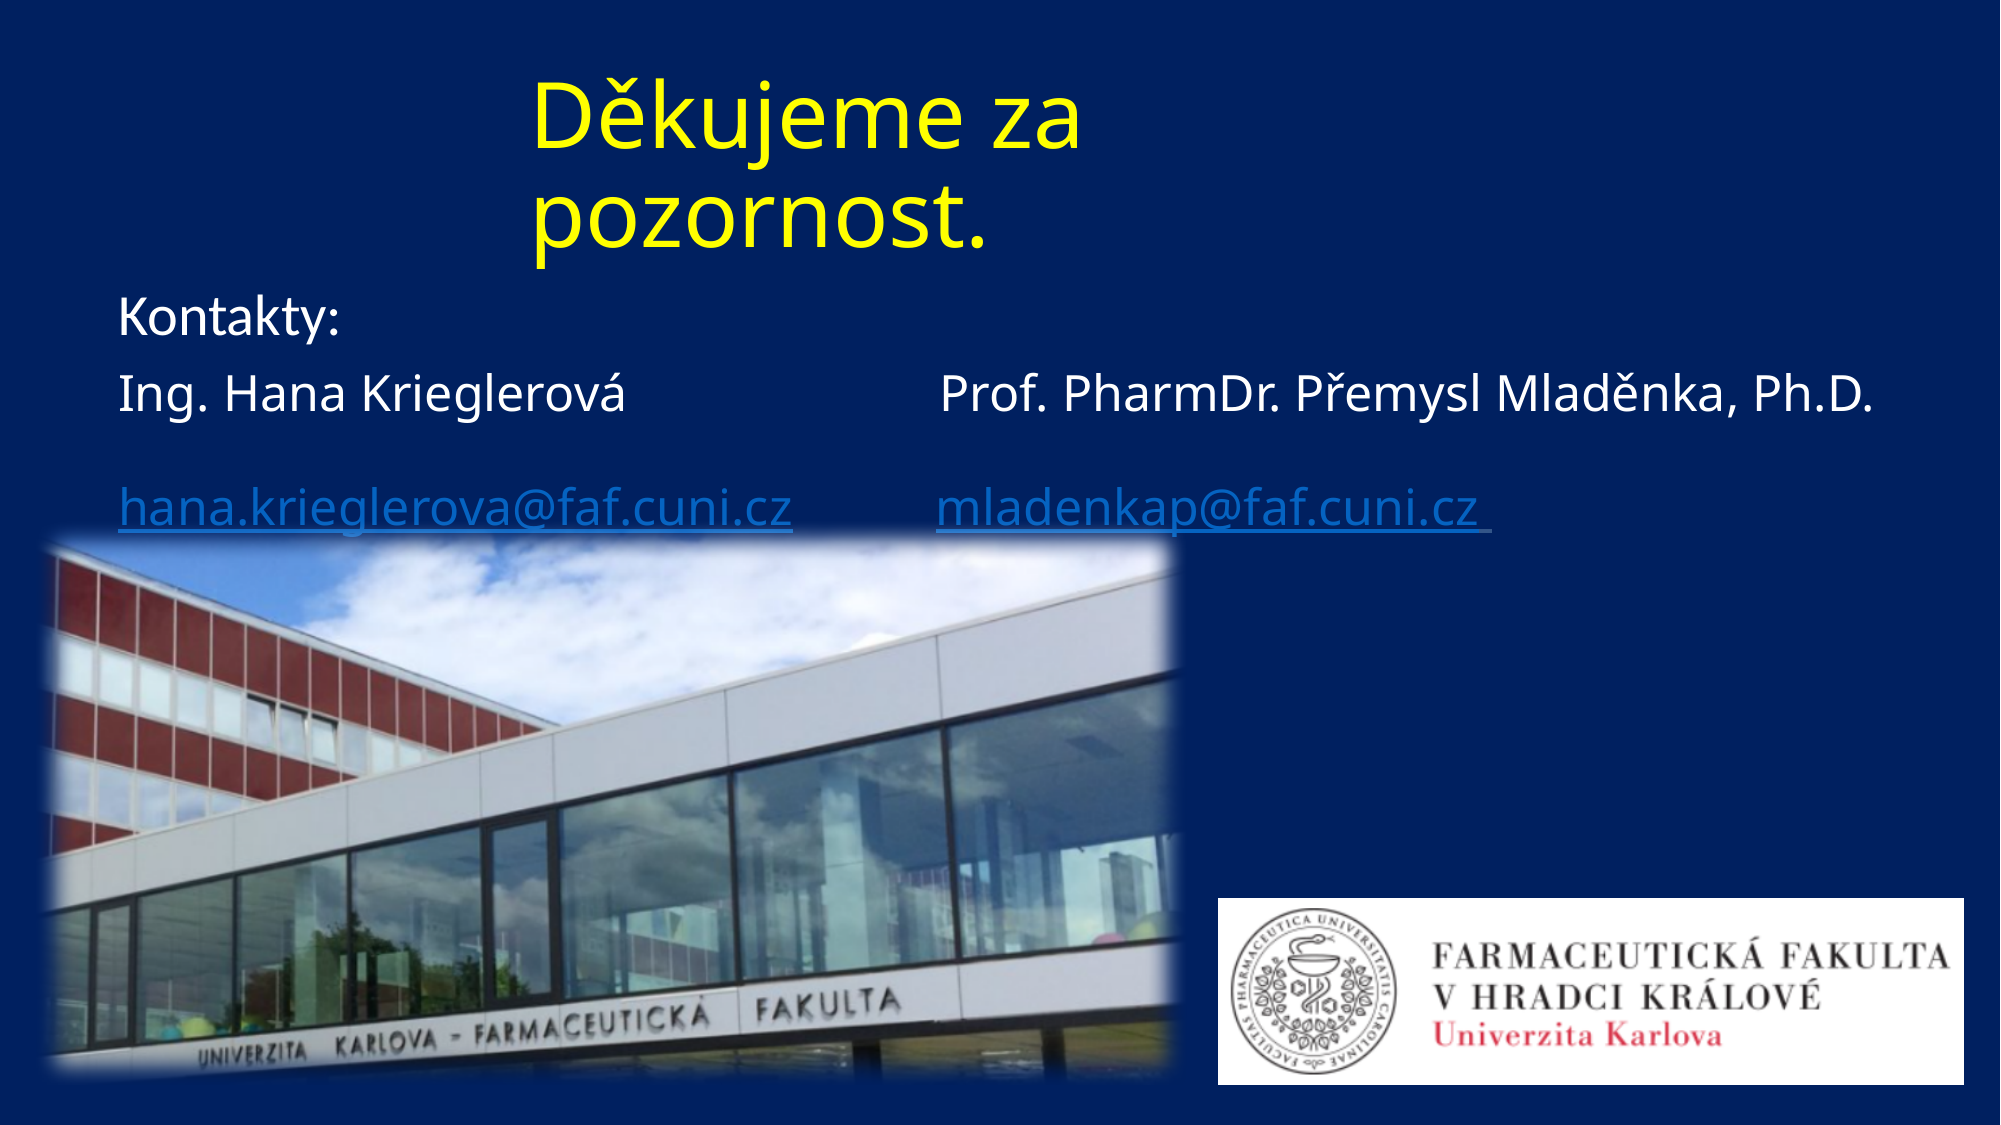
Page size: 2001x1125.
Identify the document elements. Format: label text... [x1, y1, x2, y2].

picture [1218, 898, 1964, 1085]
picture [36, 521, 1188, 1085]
list Kontakty: Ing. Hana Krieglerová Prof. PharmDr. Přemysl Mladěnka, Ph.D. hana.krieglerova@faf.cuni.cz mladenkap@faf.cuni.cz [103, 277, 1925, 667]
title Děkujeme za pozornost. [514, 59, 1434, 277]
